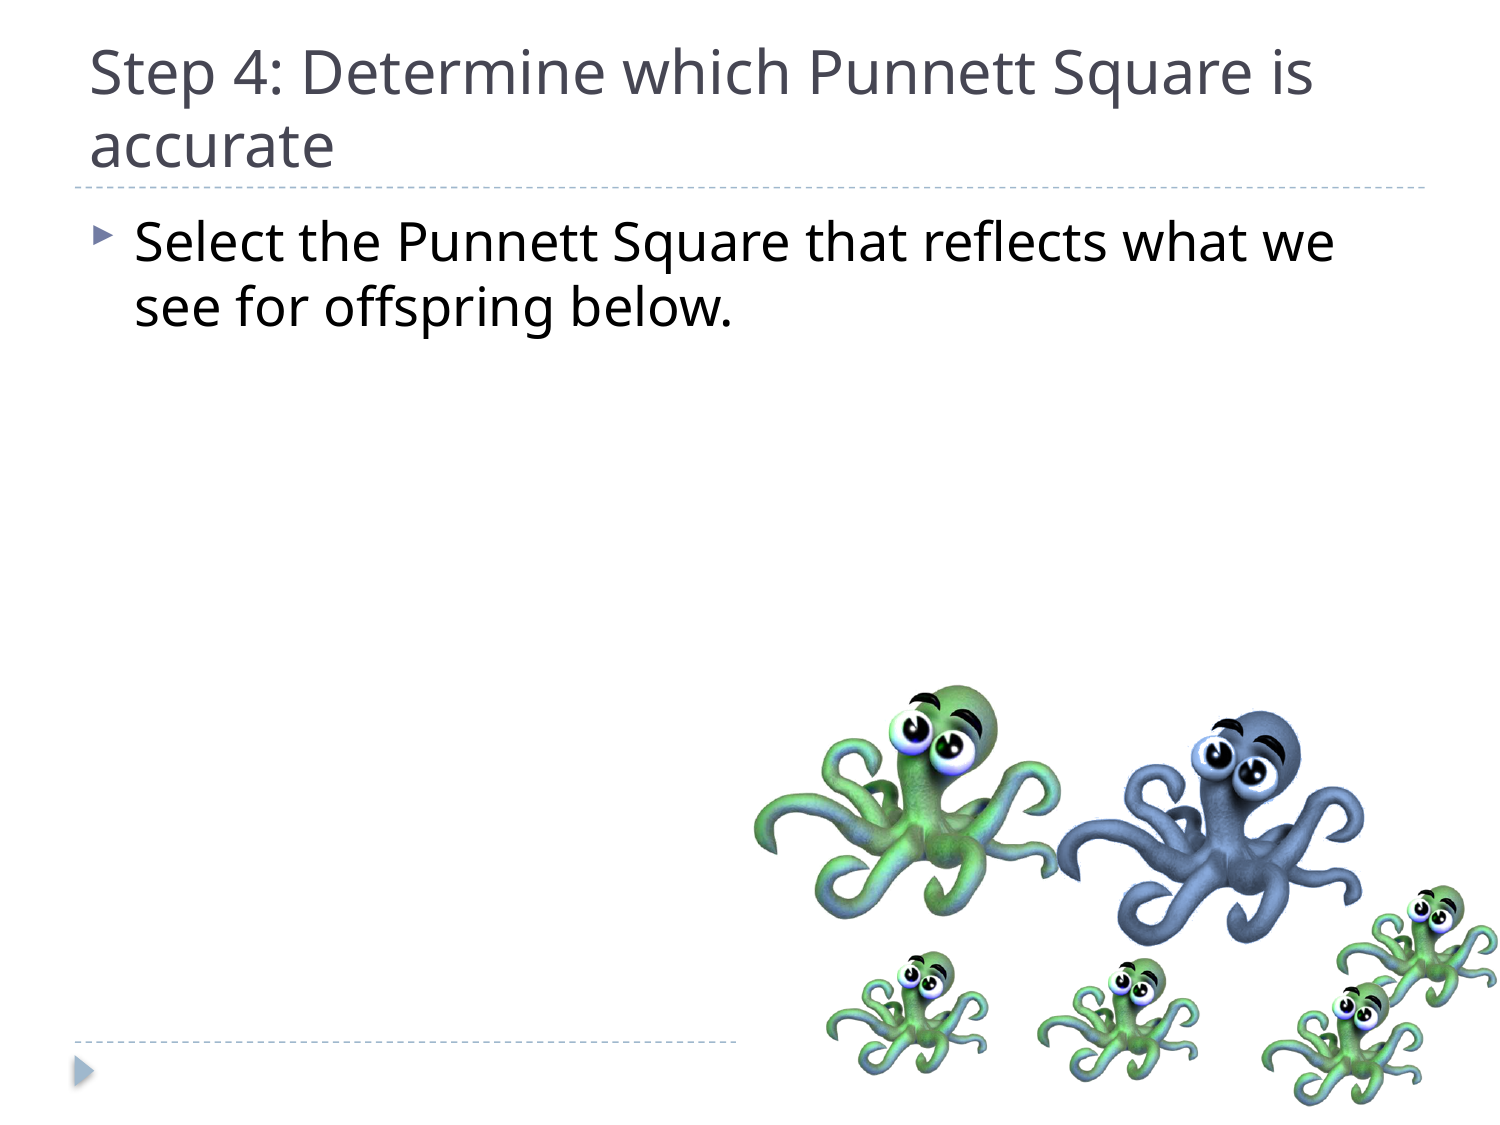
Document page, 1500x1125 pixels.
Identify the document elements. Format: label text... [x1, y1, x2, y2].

list Select the Punnett Square that reflects what we see for offspring below. [75, 200, 1425, 1010]
title Step 4: Determine which Punnett Square is accurate [75, 24, 1425, 188]
picture [735, 674, 1500, 1125]
